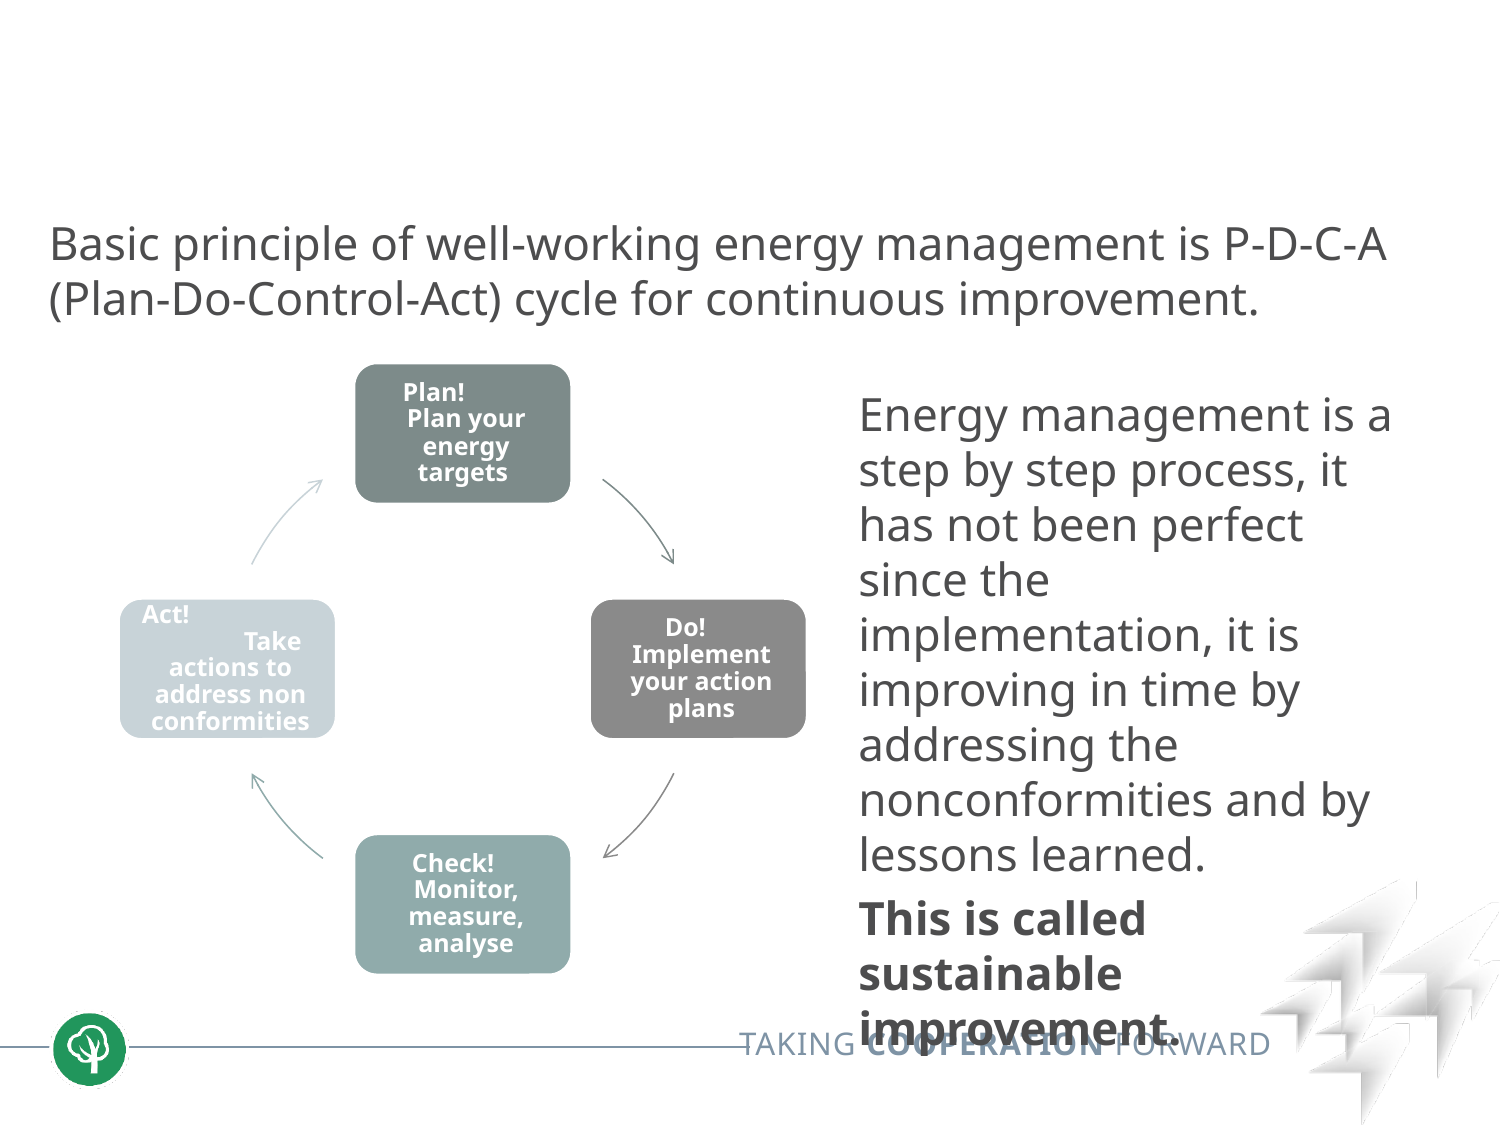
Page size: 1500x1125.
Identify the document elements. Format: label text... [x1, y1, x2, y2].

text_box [79, 361, 847, 976]
list Basic principle of well-working energy management is P-D-C-A (Plan-Do-Control-Act) cycle for continuous improvement. [48, 214, 1454, 899]
picture [1260, 878, 1500, 1125]
picture [49, 1009, 129, 1089]
text_box Energy management is a step by step process, it has not been perfect since the implementation, it is improving in time by addressing the nonconformities and by lessons learned. This is called sustainable improvement. [845, 379, 1431, 1061]
